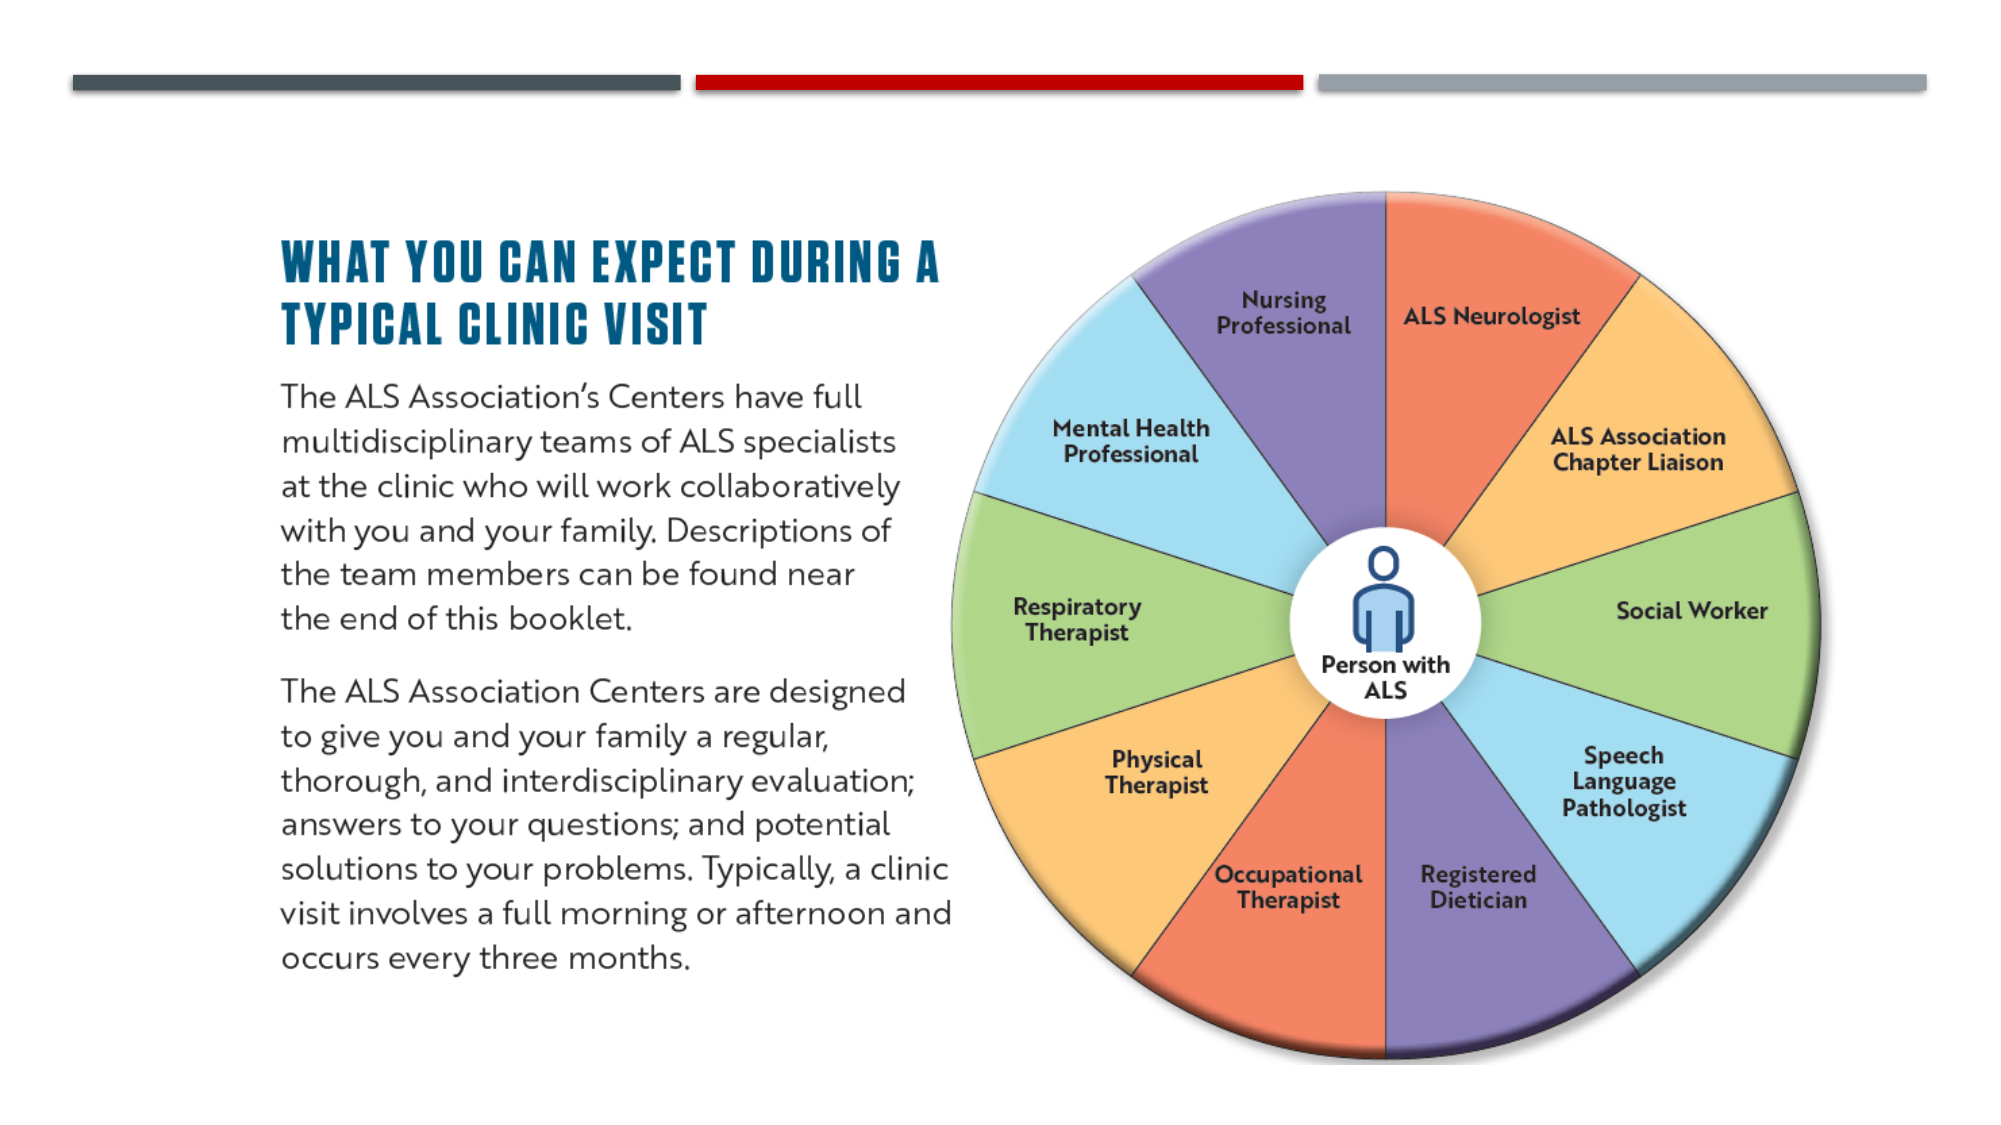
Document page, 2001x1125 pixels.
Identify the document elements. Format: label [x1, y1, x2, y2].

list [95, 172, 1854, 1065]
